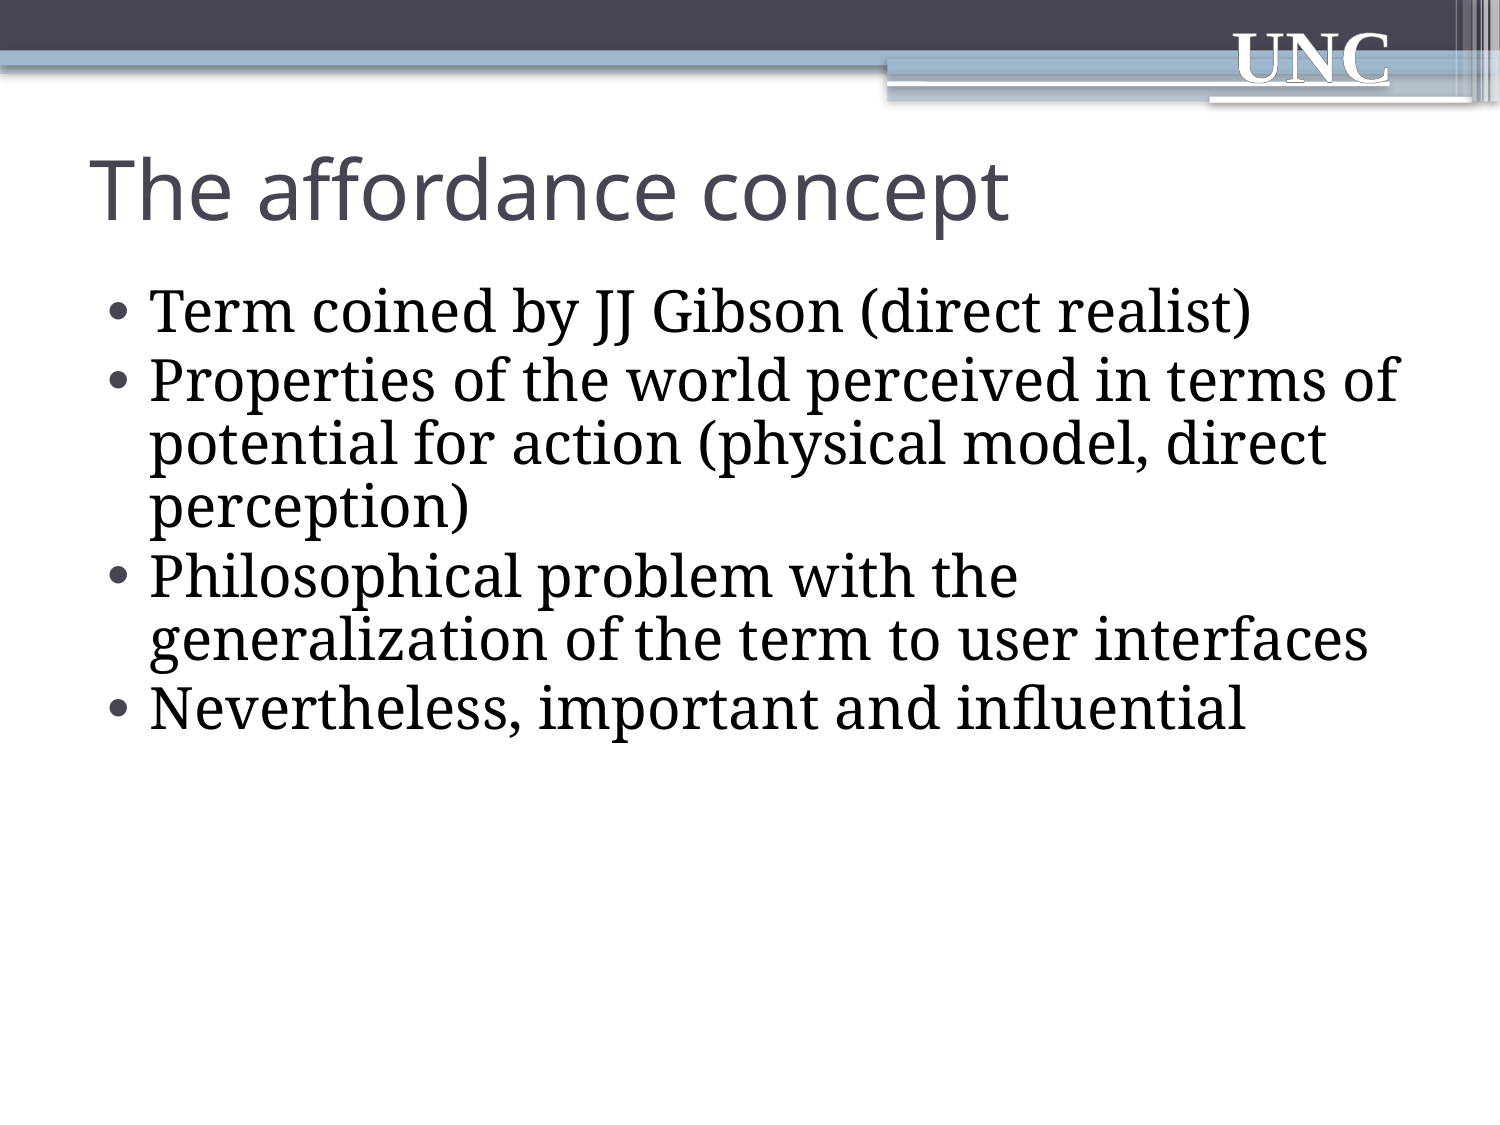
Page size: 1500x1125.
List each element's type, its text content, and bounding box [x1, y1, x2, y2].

list Term coined by JJ Gibson (direct realist) Properties of the world perceived in terms of potential for action (physical model, direct perception) Philosophical problem with the generalization of the term to user interfaces Nevertheless, important and influential [75, 275, 1425, 1066]
title The affordance concept [75, 99, 1425, 275]
